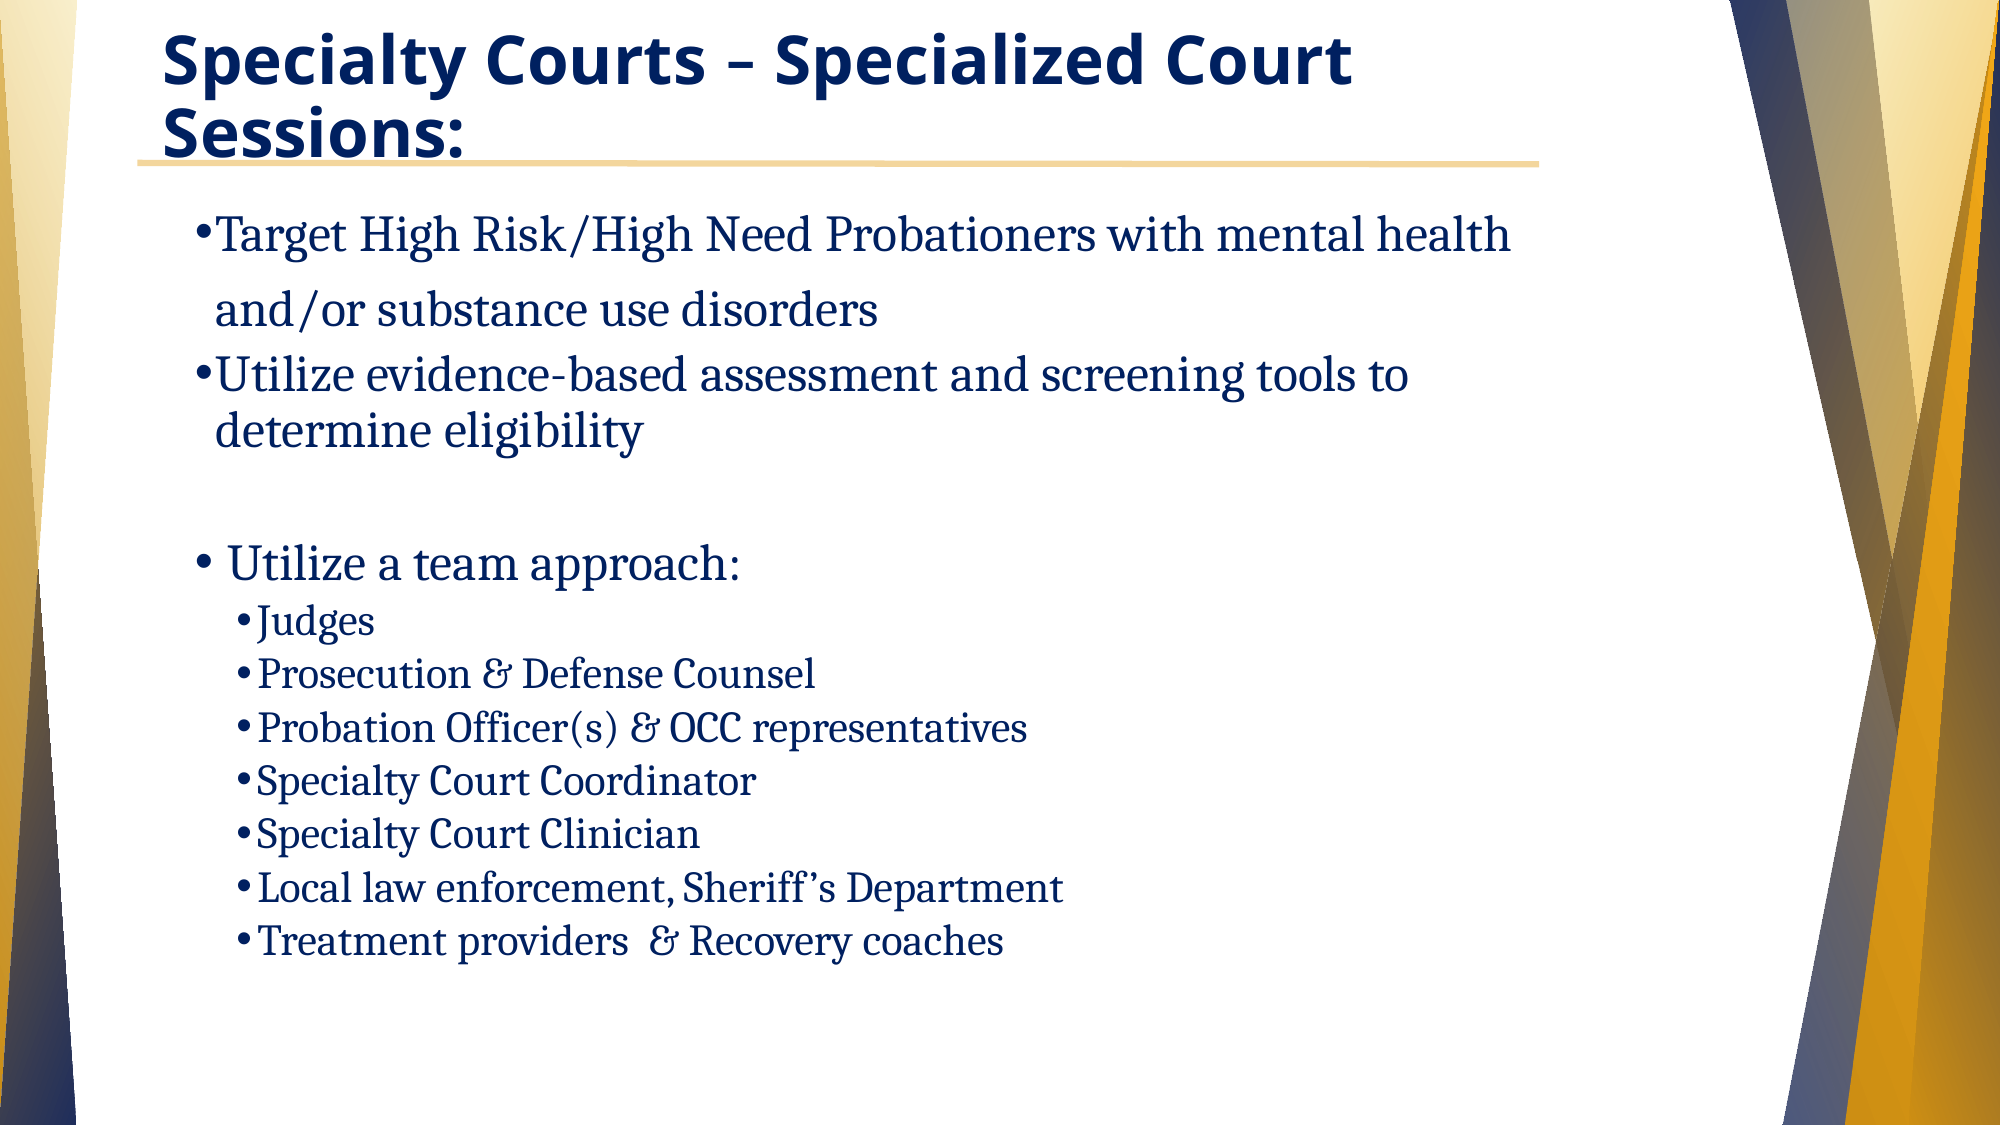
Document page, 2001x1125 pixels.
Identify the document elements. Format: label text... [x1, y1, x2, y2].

title Specialty Courts ̶̶ Specialized Court Sessions: [147, 18, 1563, 180]
list Target High Risk/High Need Probationers with mental health and/or substance use disorders Utilize evidence-based assessment and screening tools to determine eligibility Utilize a team approach: Judges Prosecution & Defense Counsel Probation Officer(s) & OCC representatives Specialty Court Coordinator Specialty Court Clinician Local law enforcement, Sheriff’s Department Treatment providers & Recovery coaches [179, 179, 1614, 973]
